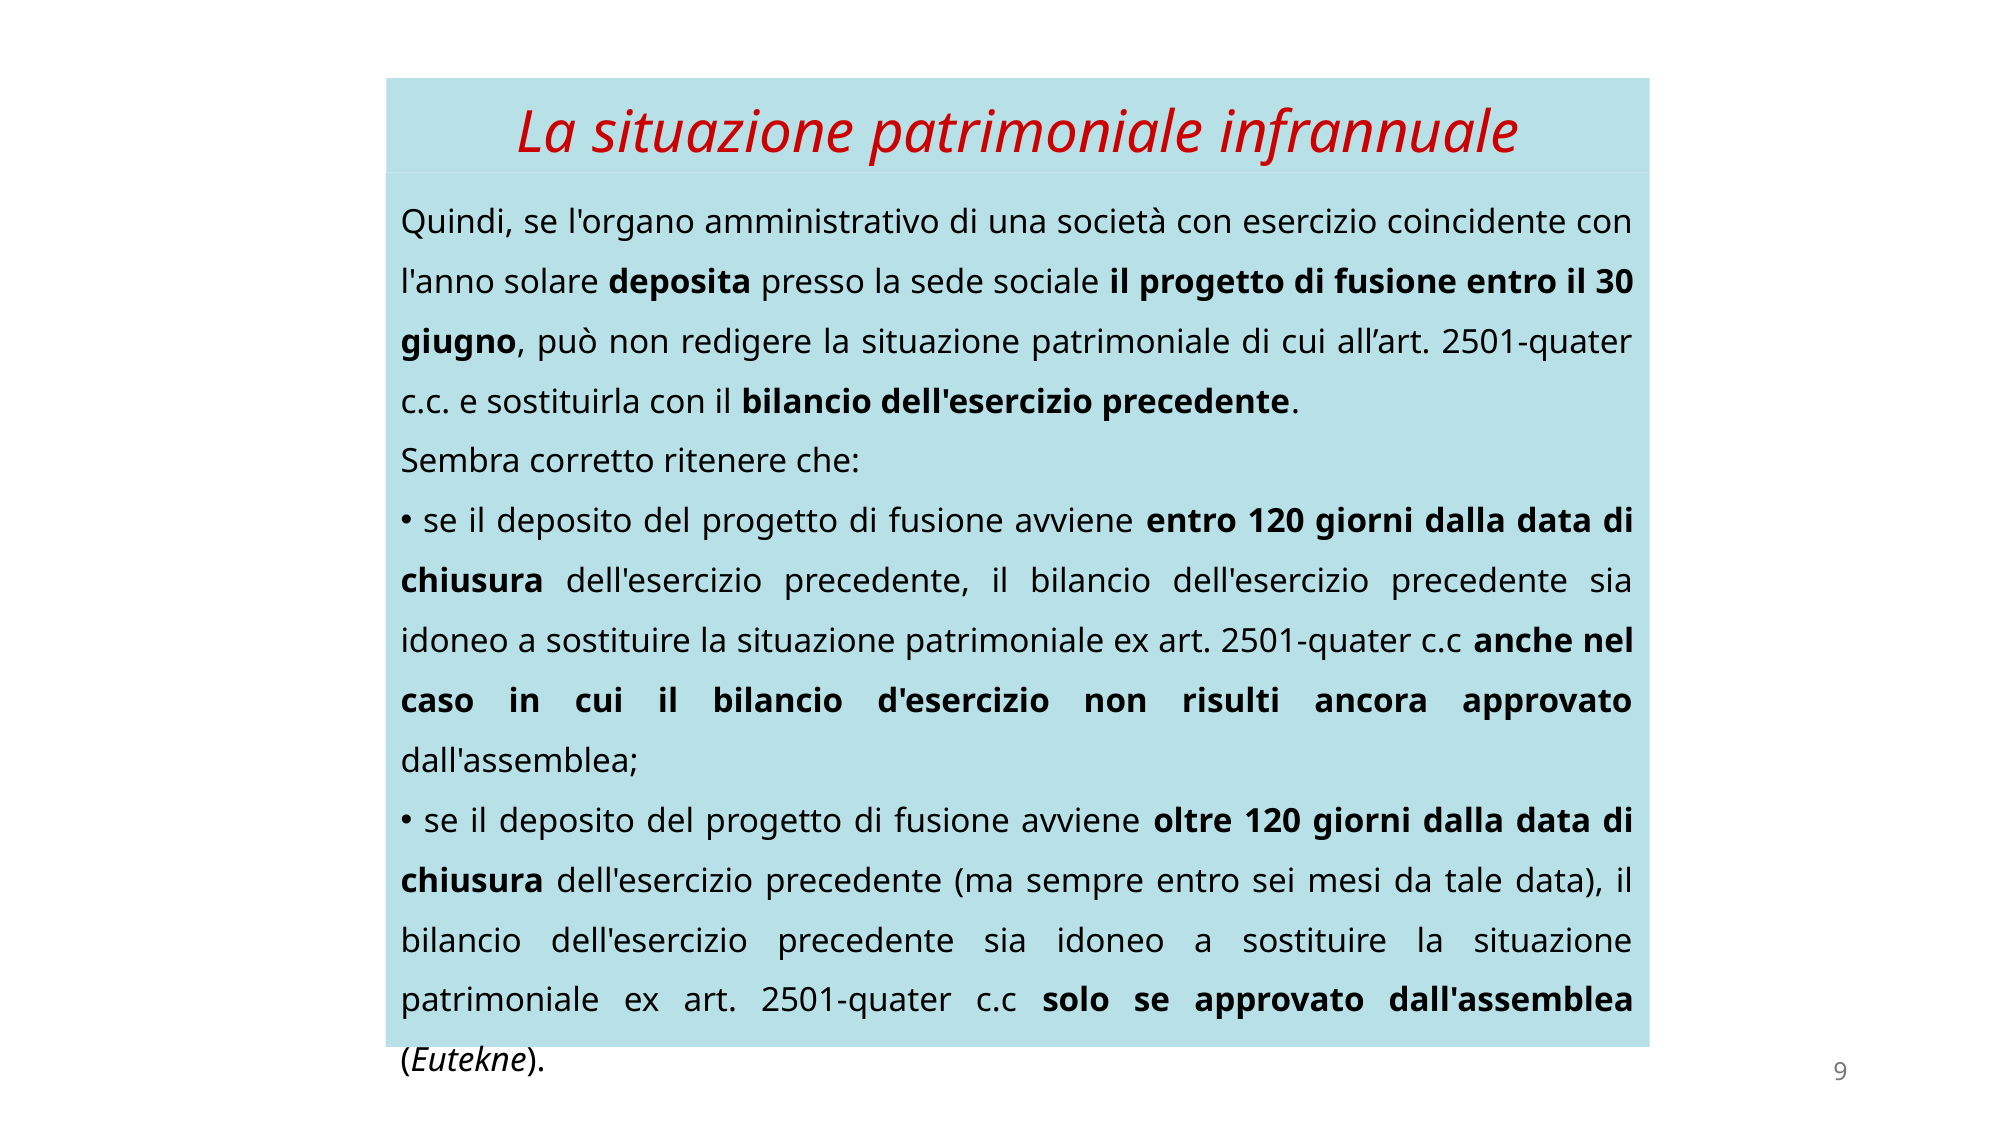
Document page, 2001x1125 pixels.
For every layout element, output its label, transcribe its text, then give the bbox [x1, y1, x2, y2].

slide_number 9 [1412, 1042, 1863, 1103]
title La situazione patrimoniale infrannuale [386, 78, 1650, 172]
subtitle Quindi, se l'organo amministrativo di una società con esercizio coincidente con l'anno solare deposita presso la sede sociale il progetto di fusione entro il 30 giugno, può non redigere la situazione patrimoniale di cui all’art. 2501-quater c.c. e sostituirla con il bilancio dell'esercizio precedente. Sembra corretto ritenere che: se il deposito del progetto di fusione avviene entro 120 giorni dalla data di chiusura dell'esercizio precedente, il bilancio dell'esercizio precedente sia idoneo a sostituire la situazione patrimoniale ex art. 2501-quater c.c anche nel caso in cui il bilancio d'esercizio non risulti ancora approvato dall'assemblea; se il deposito del progetto di fusione avviene oltre 120 giorni dalla data di chiusura dell'esercizio precedente (ma sempre entro sei mesi da tale data), il bilancio dell'esercizio precedente sia idoneo a sostituire la situazione patrimoniale ex art. 2501-quater c.c solo se approvato dall'assemblea (Eutekne). [385, 172, 1650, 1047]
